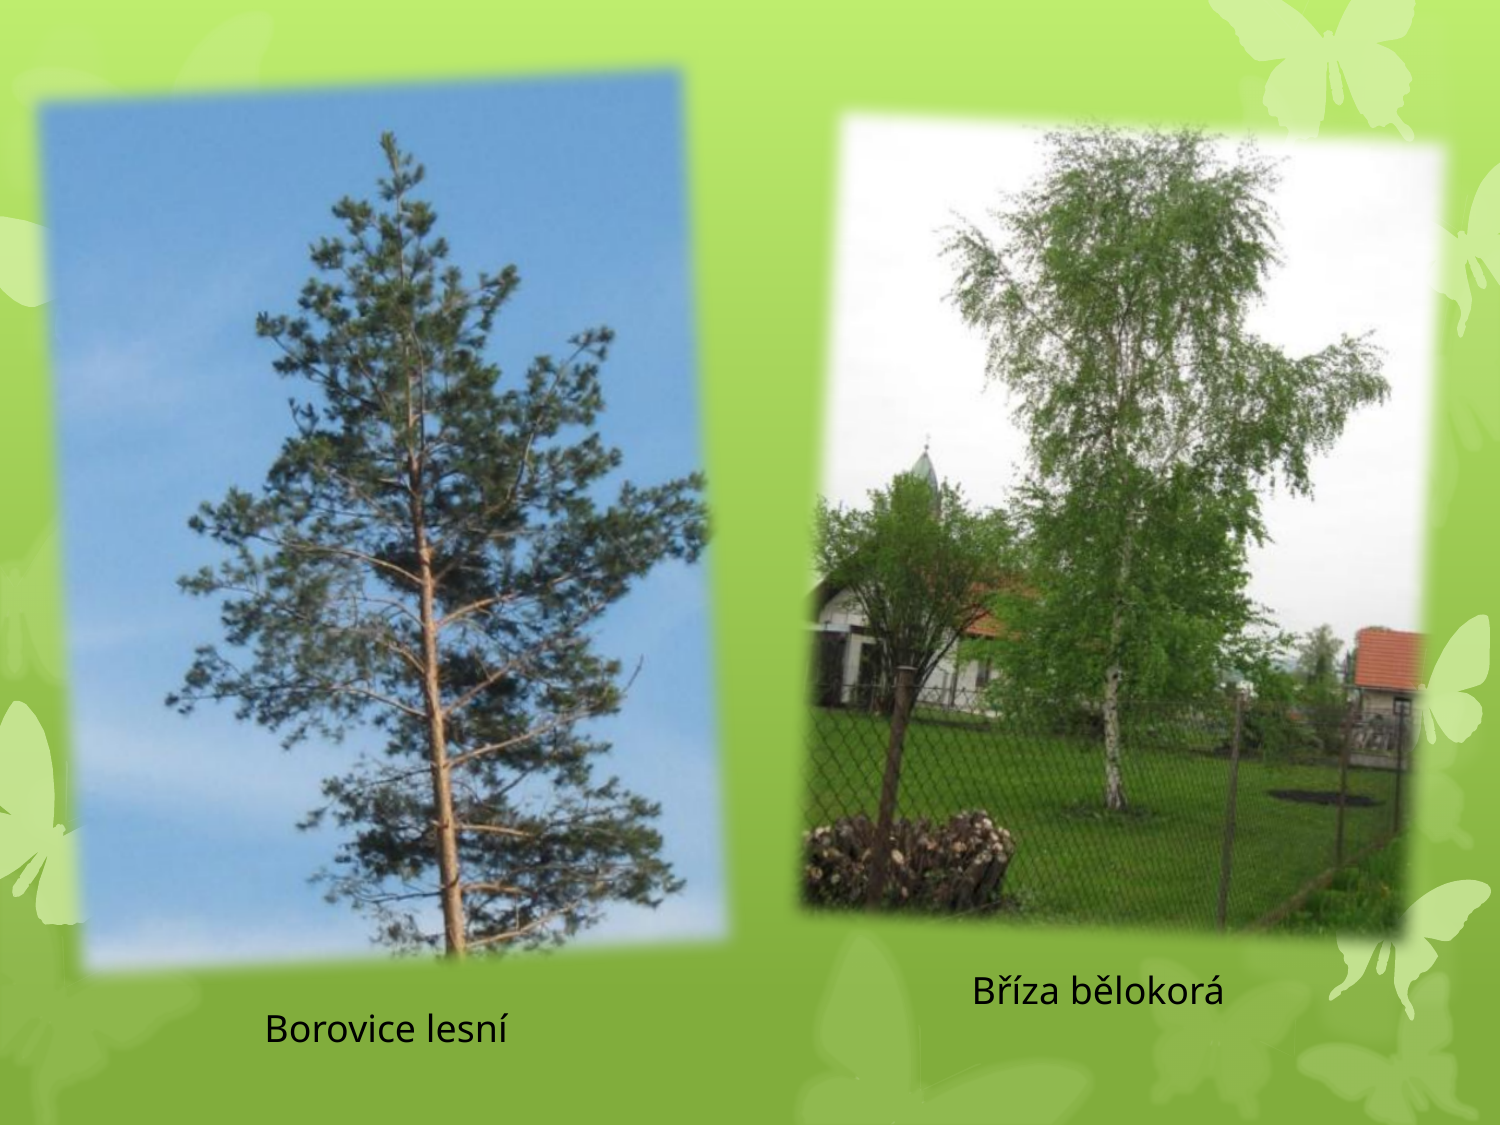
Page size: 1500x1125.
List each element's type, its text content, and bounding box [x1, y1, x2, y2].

picture [801, 109, 1445, 944]
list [40, 65, 724, 977]
text_box Bříza bělokorá [820, 960, 1376, 1020]
text_box Borovice lesní [78, 997, 694, 1057]
